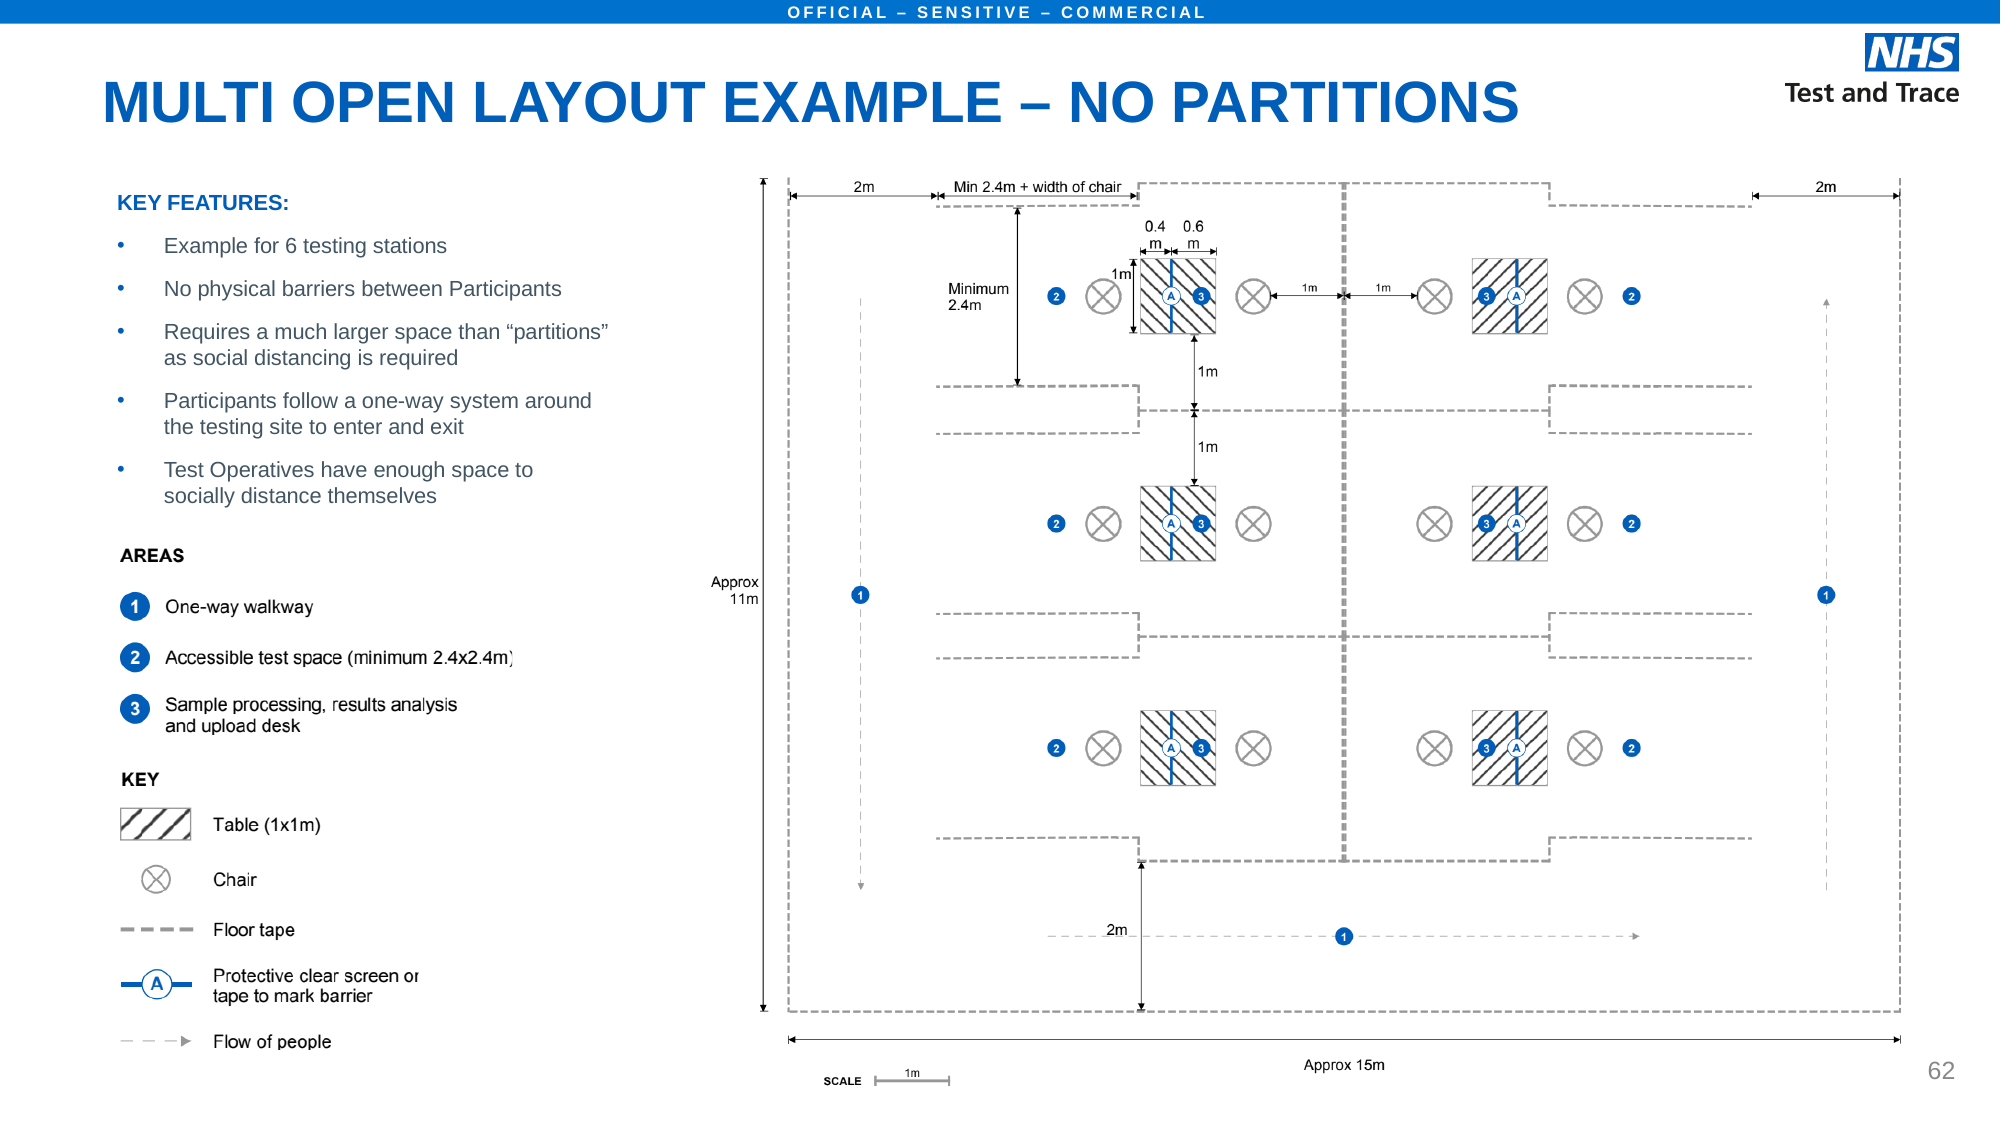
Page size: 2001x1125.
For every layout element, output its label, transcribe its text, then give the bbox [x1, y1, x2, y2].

picture [692, 109, 1972, 1125]
picture [119, 547, 513, 736]
picture [119, 772, 419, 1050]
title MULTI OPEN LAYOUT EXAMPLE – NO PARTITIONS [102, 72, 1757, 136]
picture [1785, 33, 1959, 102]
text_box KEY FEATURES: Example for 6 testing stations No physical barriers between Participants Requires a much larger space than “partitions” as social distancing is required Participants follow a one-way system around the testing site to enter and exit Test Operatives have enough space to socially distance themselves [102, 158, 625, 1012]
